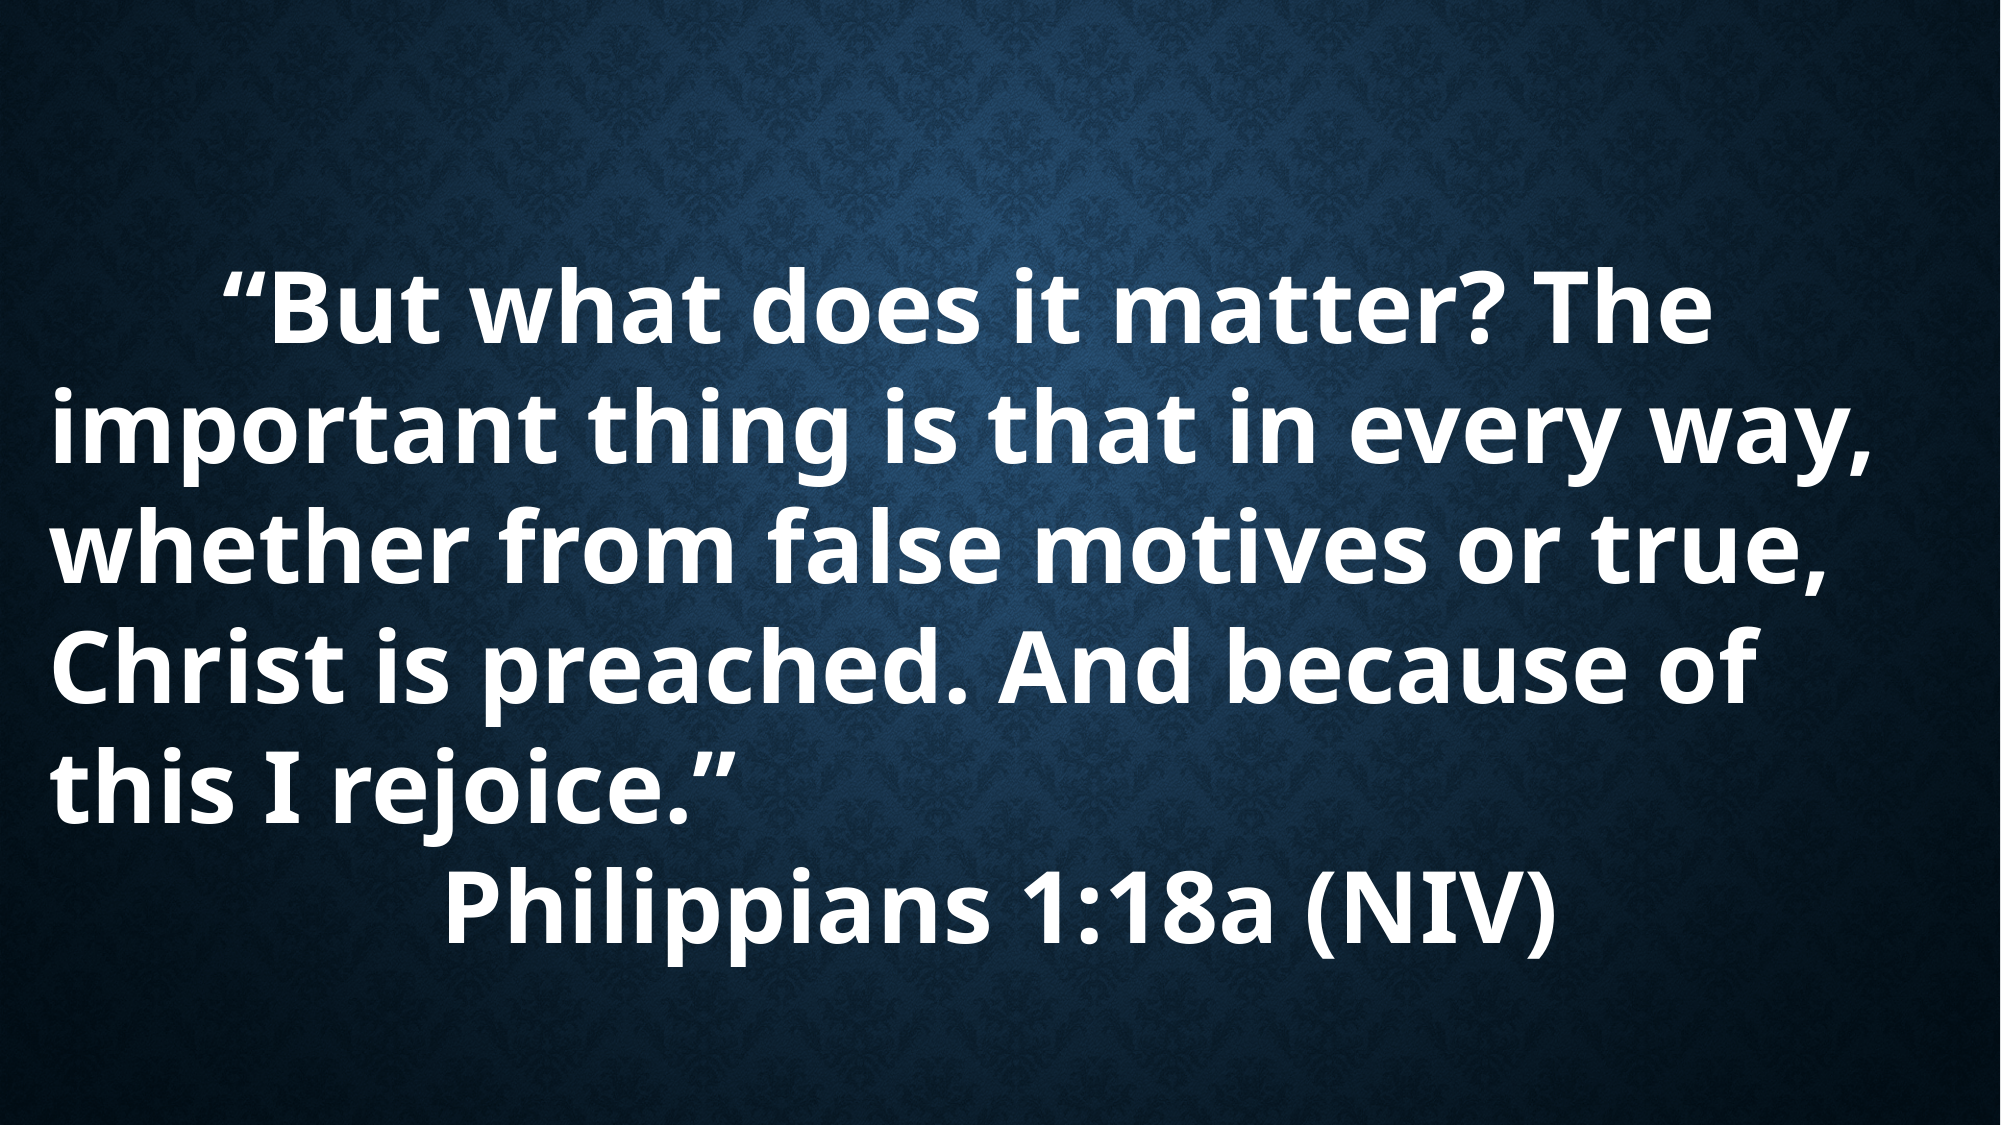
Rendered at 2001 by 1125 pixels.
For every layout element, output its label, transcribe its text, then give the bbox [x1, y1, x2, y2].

text_box “But what does it matter? The important thing is that in every way, whether from false motives or true, Christ is preached. And because of this I rejoice.” Philippians 1:18a (NIV) [33, 236, 1967, 1082]
